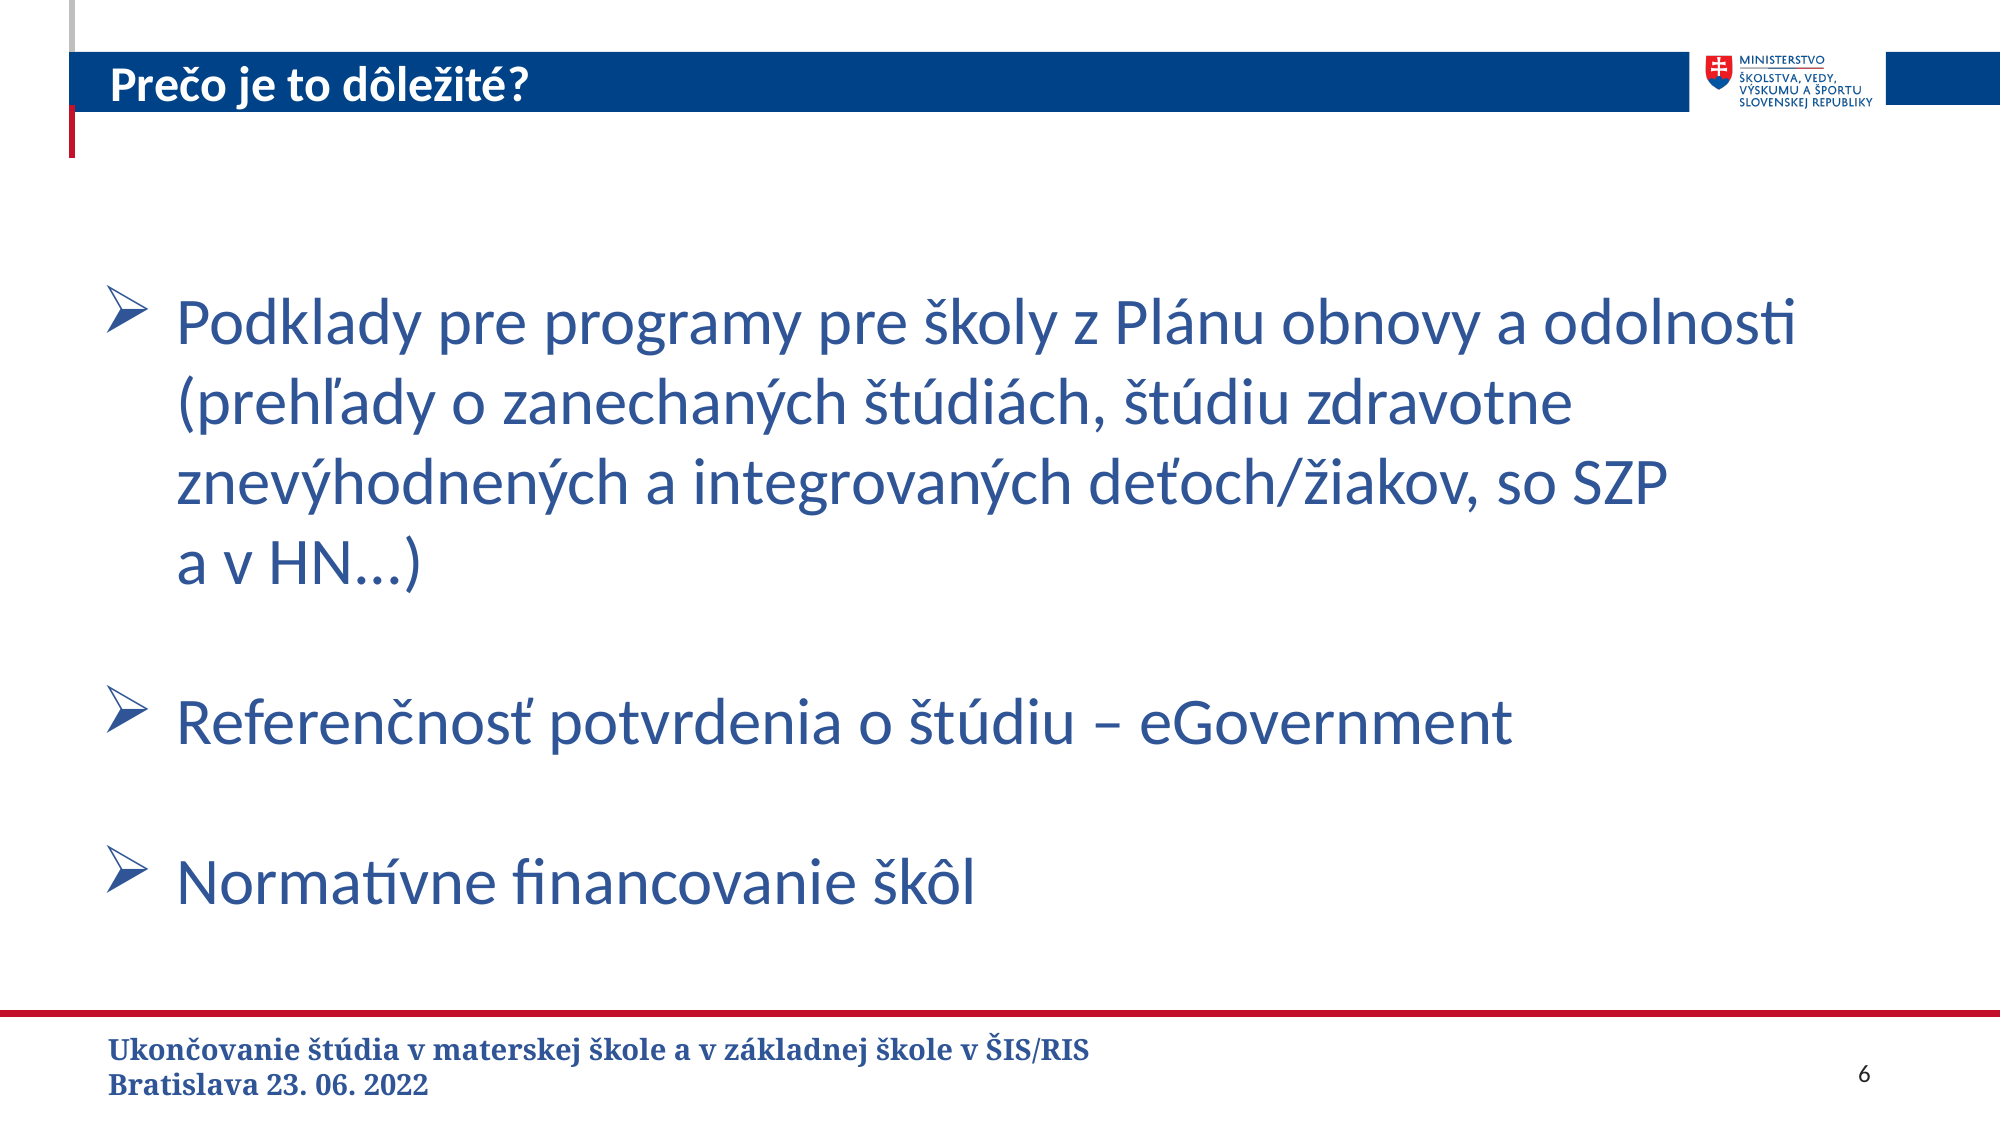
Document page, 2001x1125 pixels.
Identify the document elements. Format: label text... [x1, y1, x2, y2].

slide_number 6 [1435, 1042, 1886, 1103]
text_box [1885, 51, 2000, 105]
picture [1698, 46, 1877, 114]
text_box Podklady pre programy pre školy z Plánu obnovy a odolnosti (prehľady o zanechaných štúdiách, štúdiu zdravotne znevýhodnených a integrovaných deťoch/žiakov, so SZP a v HN...) Referenčnosť potvrdenia o štúdiu – eGovernment Normatívne financovanie škôl [86, 270, 1886, 925]
text_box Ukončovanie štúdia v materskej škole a v základnej škole v ŠIS/RIS Bratislava 23. 06. 2022 [108, 1031, 1766, 1102]
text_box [19, 50, 180, 106]
text_box Prečo je to dôležité? [75, 51, 1690, 112]
